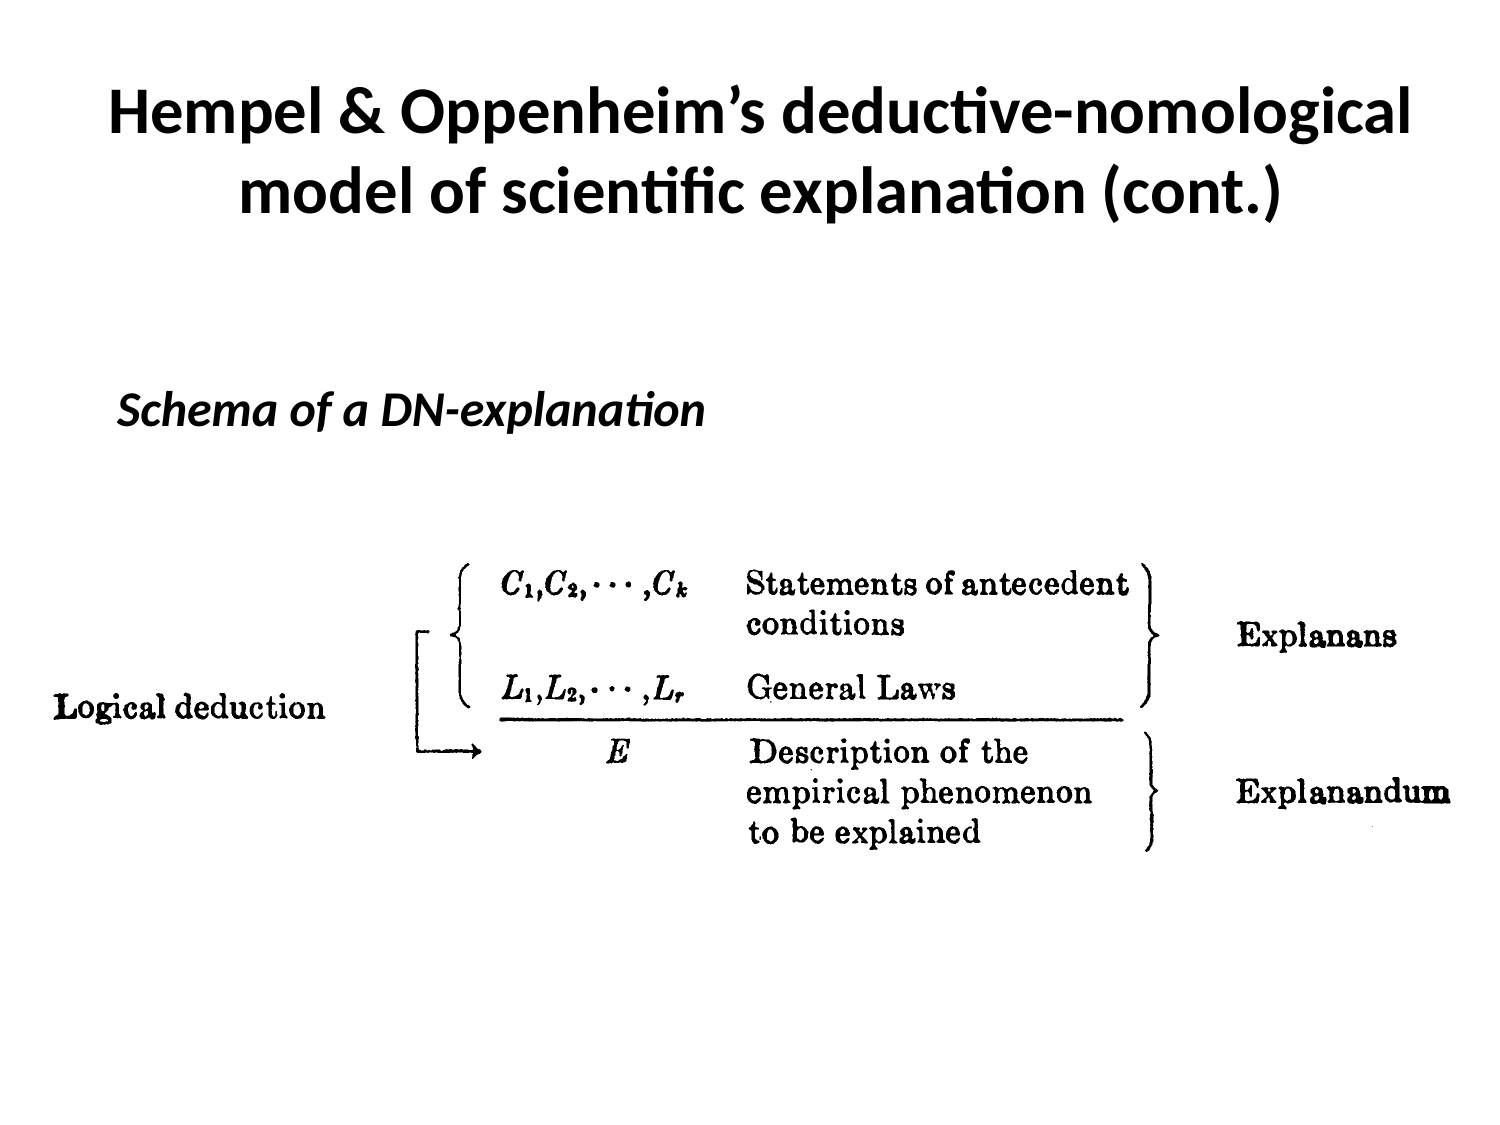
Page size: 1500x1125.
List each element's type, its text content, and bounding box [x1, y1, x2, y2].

text_box Schema of a DN-explanation [102, 338, 1421, 444]
text_box Hempel & Oppenheim’s deductive-nomological model of scientific explanation (cont.) [71, 59, 1452, 235]
picture [38, 537, 1484, 888]
